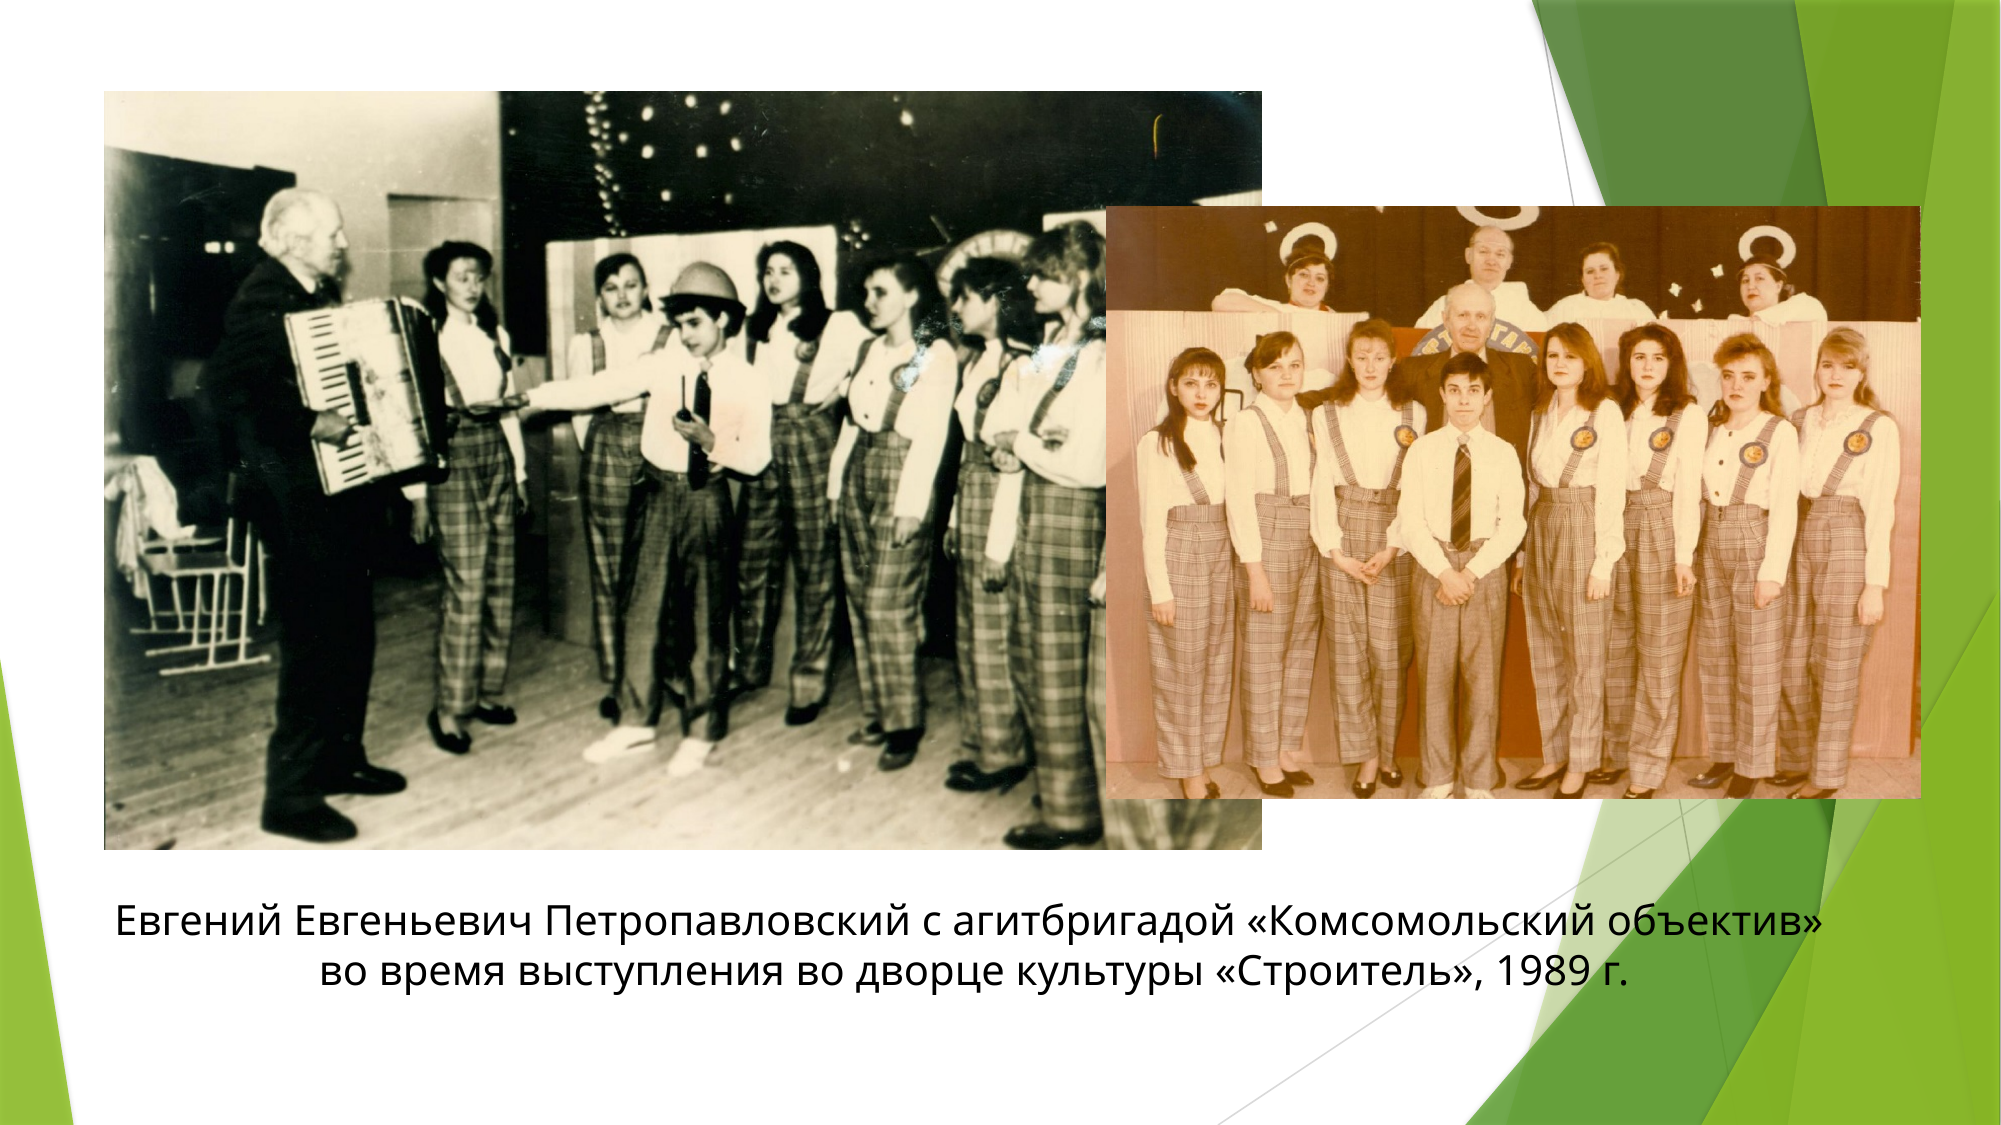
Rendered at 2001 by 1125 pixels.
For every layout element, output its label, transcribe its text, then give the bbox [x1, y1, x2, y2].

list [104, 91, 1262, 850]
picture [1105, 206, 1922, 799]
text_box Евгений Евгеньевич Петропавловский с агитбригадой «Комсомольский объектив» во время выступления во дворце культуры «Строитель», 1989 г. [76, 886, 1873, 1058]
